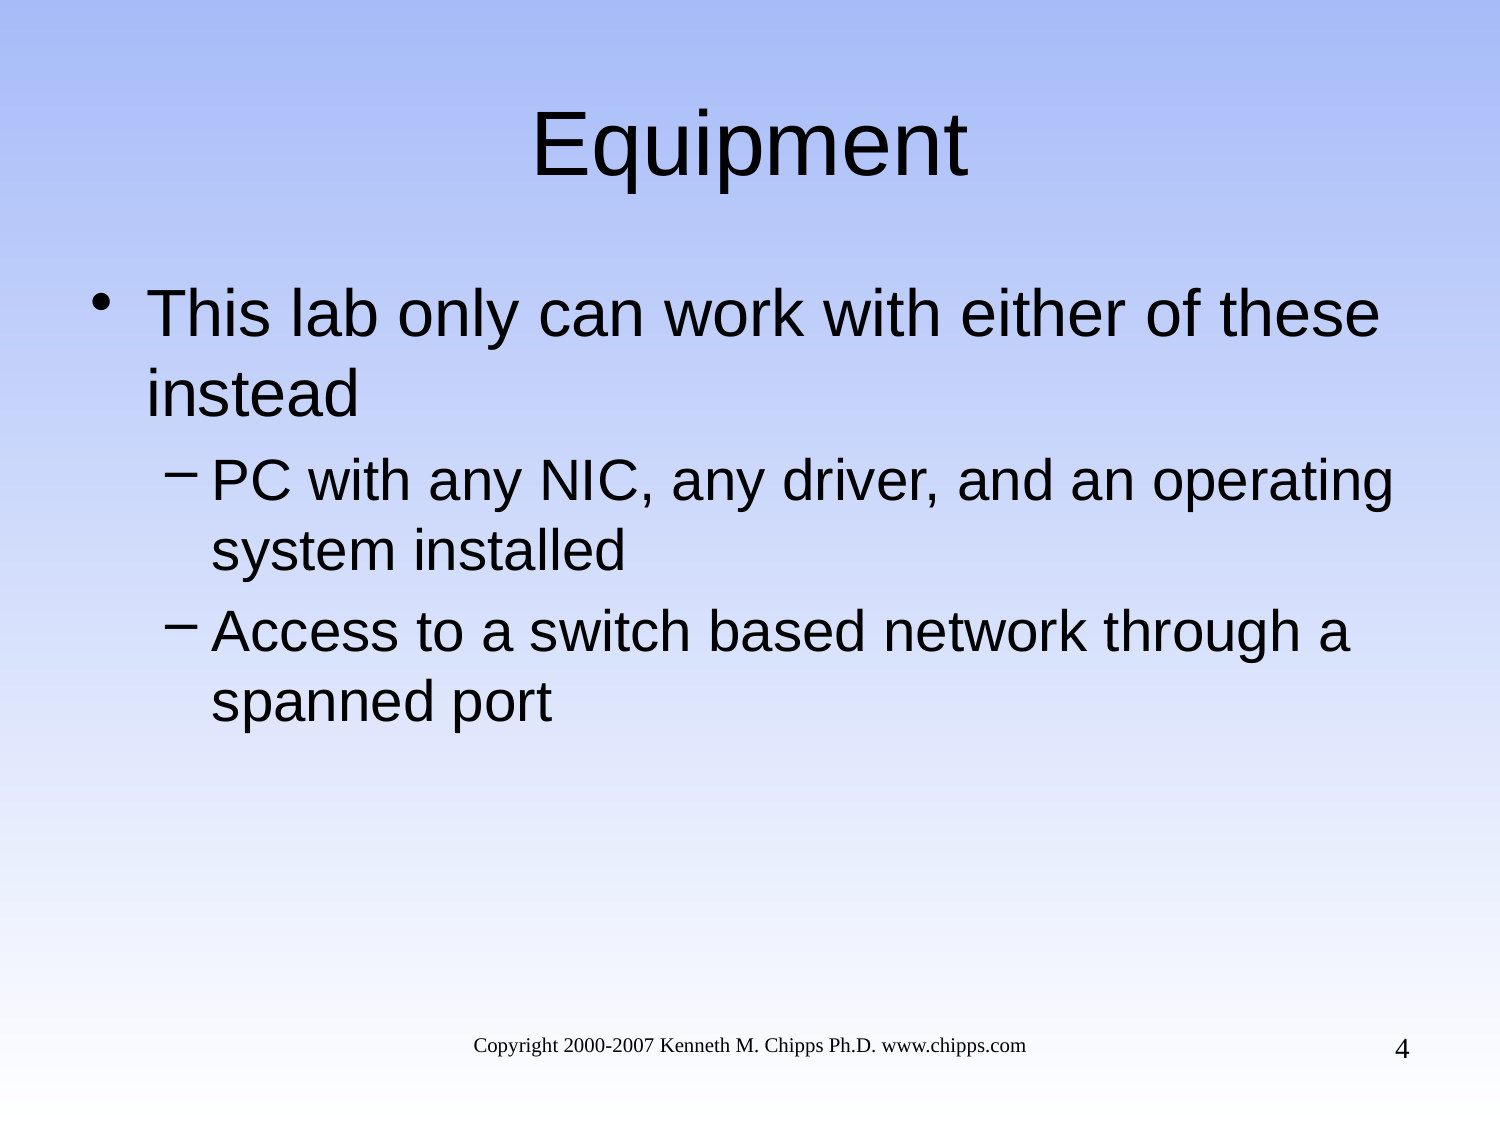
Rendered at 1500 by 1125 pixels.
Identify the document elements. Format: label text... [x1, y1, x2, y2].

footer Copyright 2000-2007 Kenneth M. Chipps Ph.D. www.chipps.com [449, 1024, 1051, 1103]
slide_number 4 [1074, 1021, 1426, 1101]
list This lab only can work with either of these instead PC with any NIC, any driver, and an operating system installed Access to a switch based network through a spanned port [74, 262, 1426, 1006]
title Equipment [74, 44, 1426, 233]
